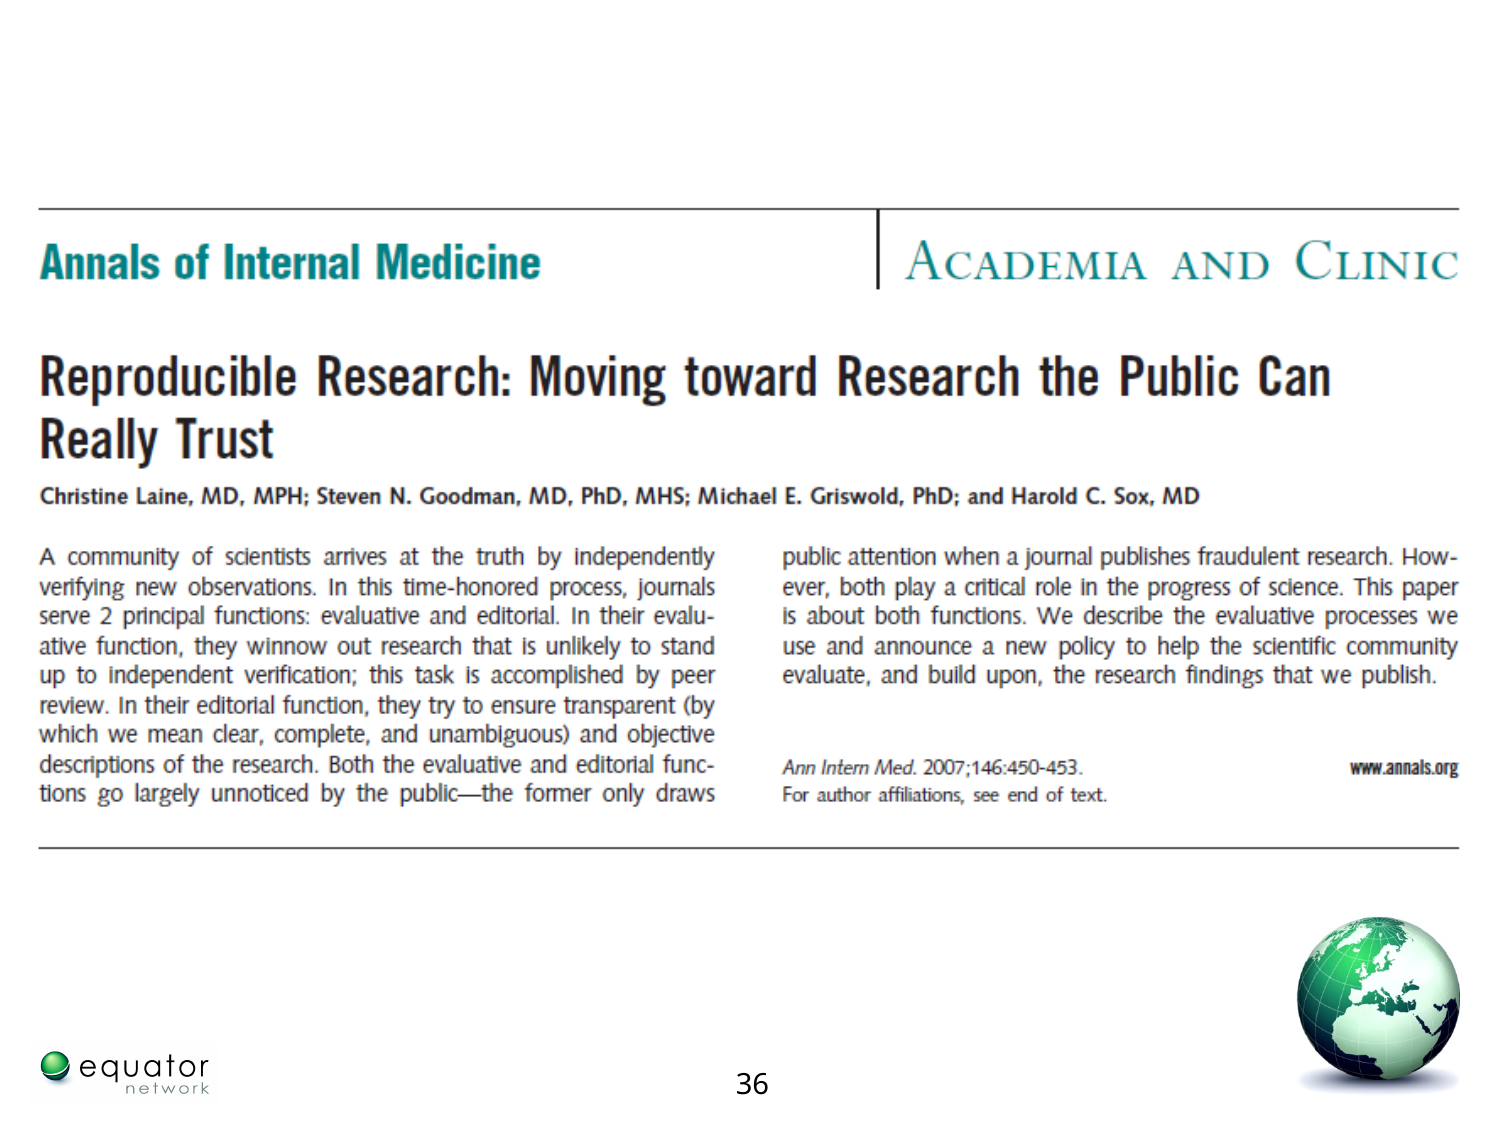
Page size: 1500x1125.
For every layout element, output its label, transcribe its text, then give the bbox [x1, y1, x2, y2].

picture [1281, 904, 1475, 1098]
picture [0, 173, 1500, 878]
picture [29, 1042, 219, 1105]
slide_number 36 [596, 1022, 910, 1099]
